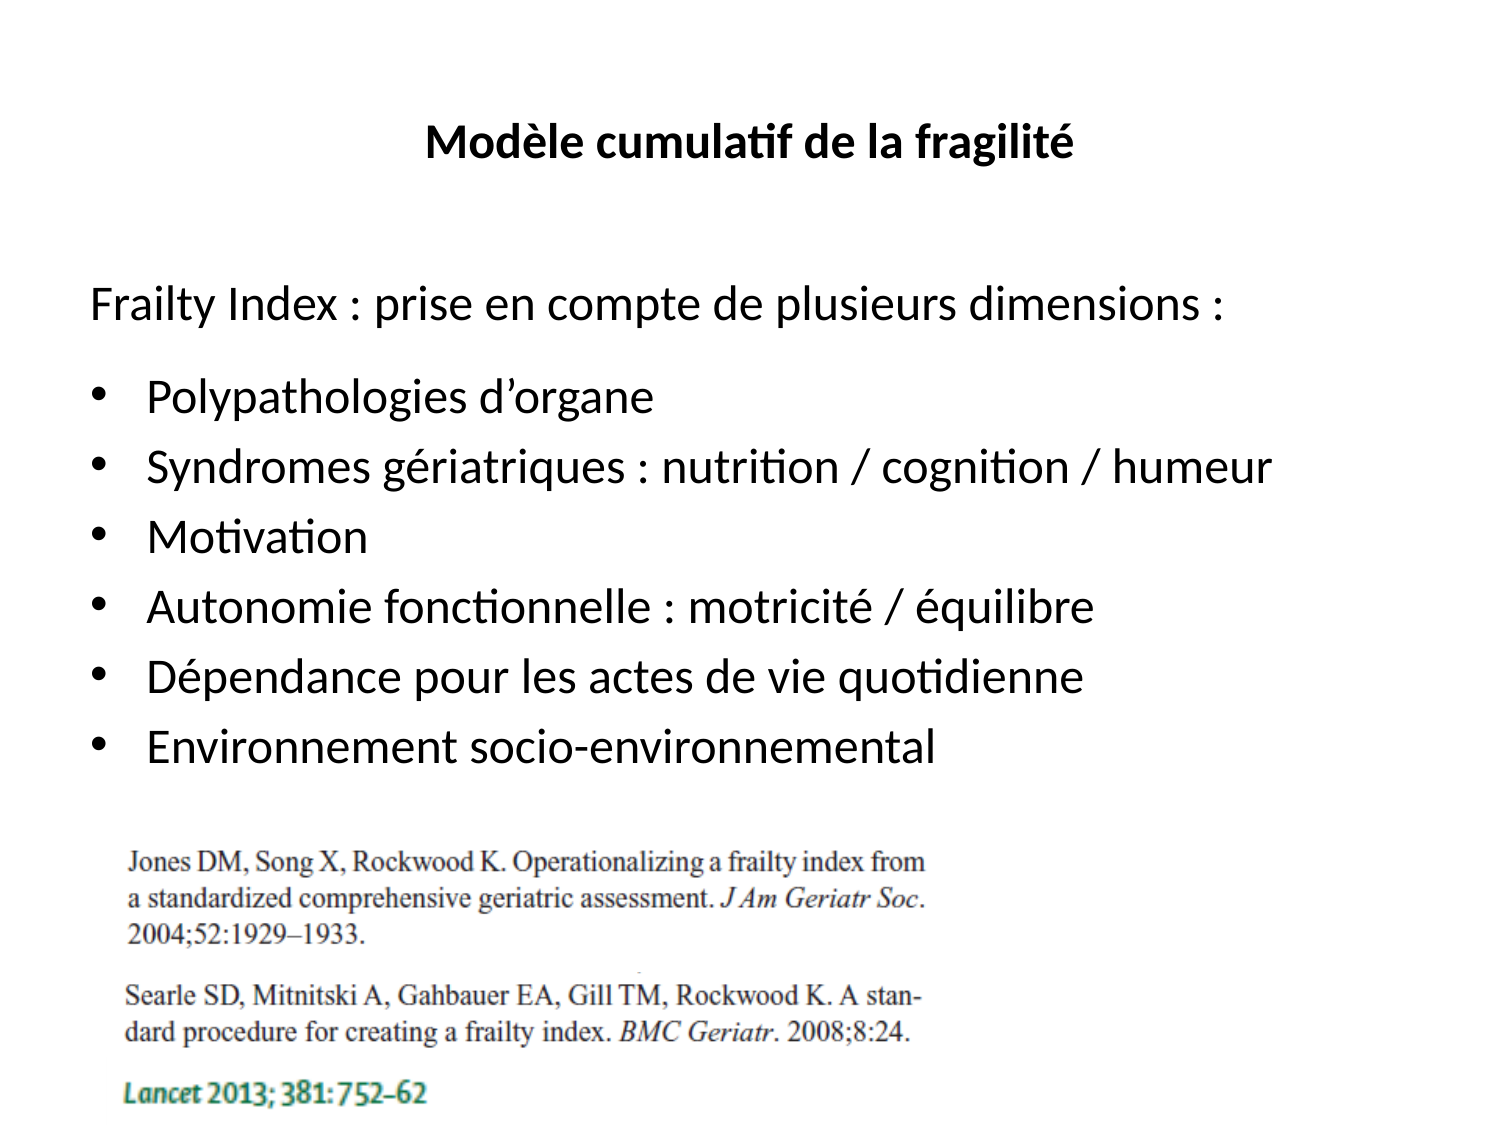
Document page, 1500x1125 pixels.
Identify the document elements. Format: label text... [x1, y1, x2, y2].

picture [105, 1057, 437, 1125]
list Frailty Index : prise en compte de plusieurs dimensions : Polypathologies d’organe Syndromes gériatriques : nutrition / cognition / humeur Motivation Autonomie fonctionnelle : motricité / équilibre Dépendance pour les actes de vie quotidienne Environnement socio-environnemental [75, 262, 1425, 1005]
picture [116, 972, 930, 1051]
picture [116, 843, 935, 952]
title Modèle cumulatif de la fragilité [75, 45, 1425, 233]
